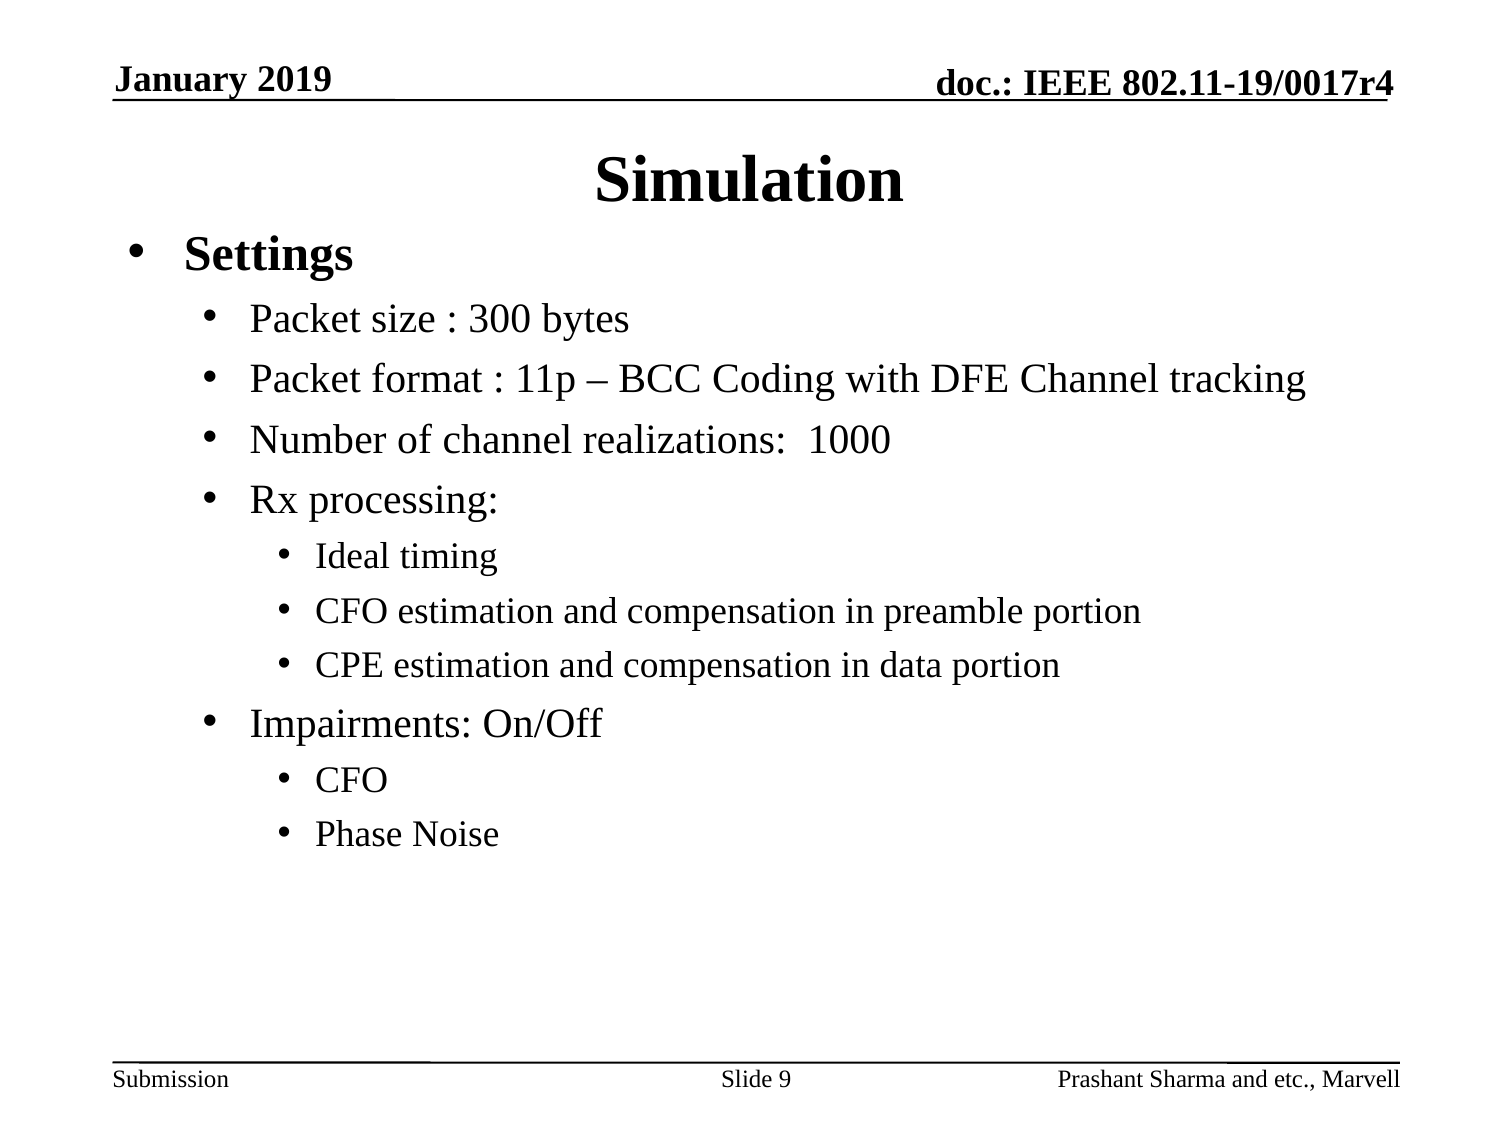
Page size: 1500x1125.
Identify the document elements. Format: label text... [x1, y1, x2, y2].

list Settings Packet size : 300 bytes Packet format : 11p – BCC Coding with DFE Channel tracking Number of channel realizations: 1000 Rx processing: Ideal timing CFO estimation and compensation in preamble portion CPE estimation and compensation in data portion Impairments: On/Off CFO Phase Noise [112, 212, 1426, 1063]
footer Prashant Sharma and etc., Marvell [878, 1061, 1402, 1093]
title Simulation [112, 86, 1388, 212]
slide_number Slide 9 [712, 1061, 800, 1123]
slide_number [114, 54, 423, 100]
